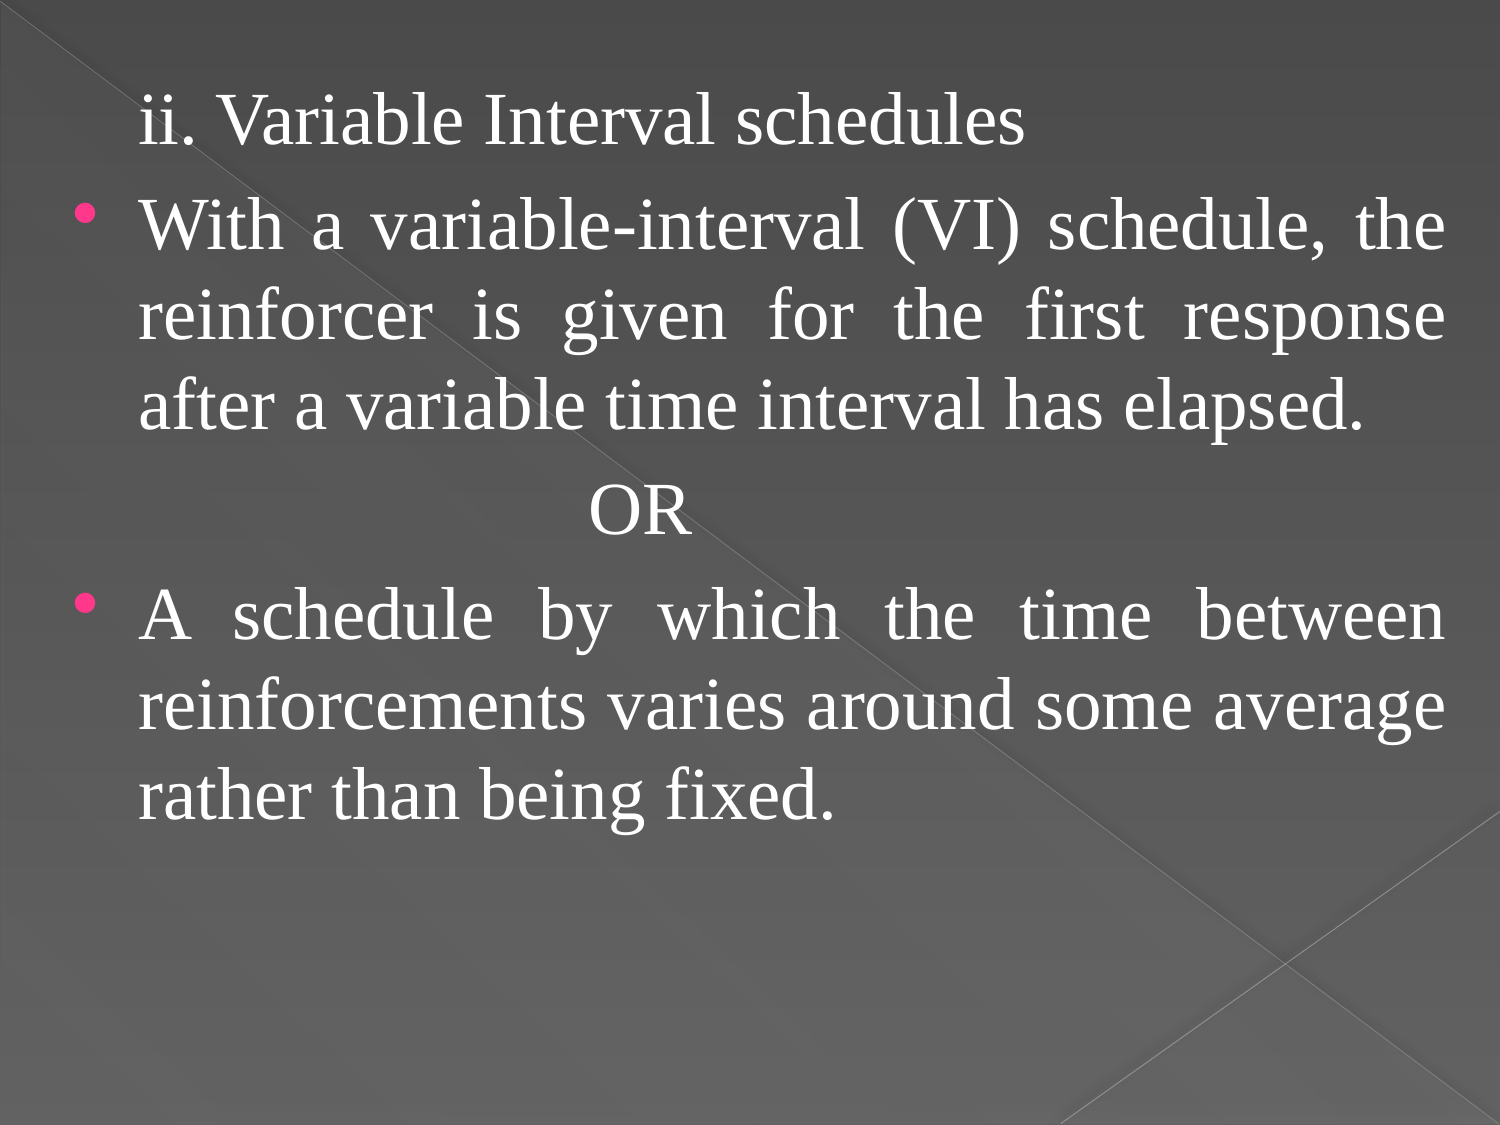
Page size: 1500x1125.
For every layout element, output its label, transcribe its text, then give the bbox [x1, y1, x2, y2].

list ii. Variable Interval schedules With a variable-interval (VI) schedule, the reinforcer is given for the first response after a variable time interval has elapsed. OR A schedule by which the time between reinforcements varies around some average rather than being fixed. [50, 62, 1463, 1043]
